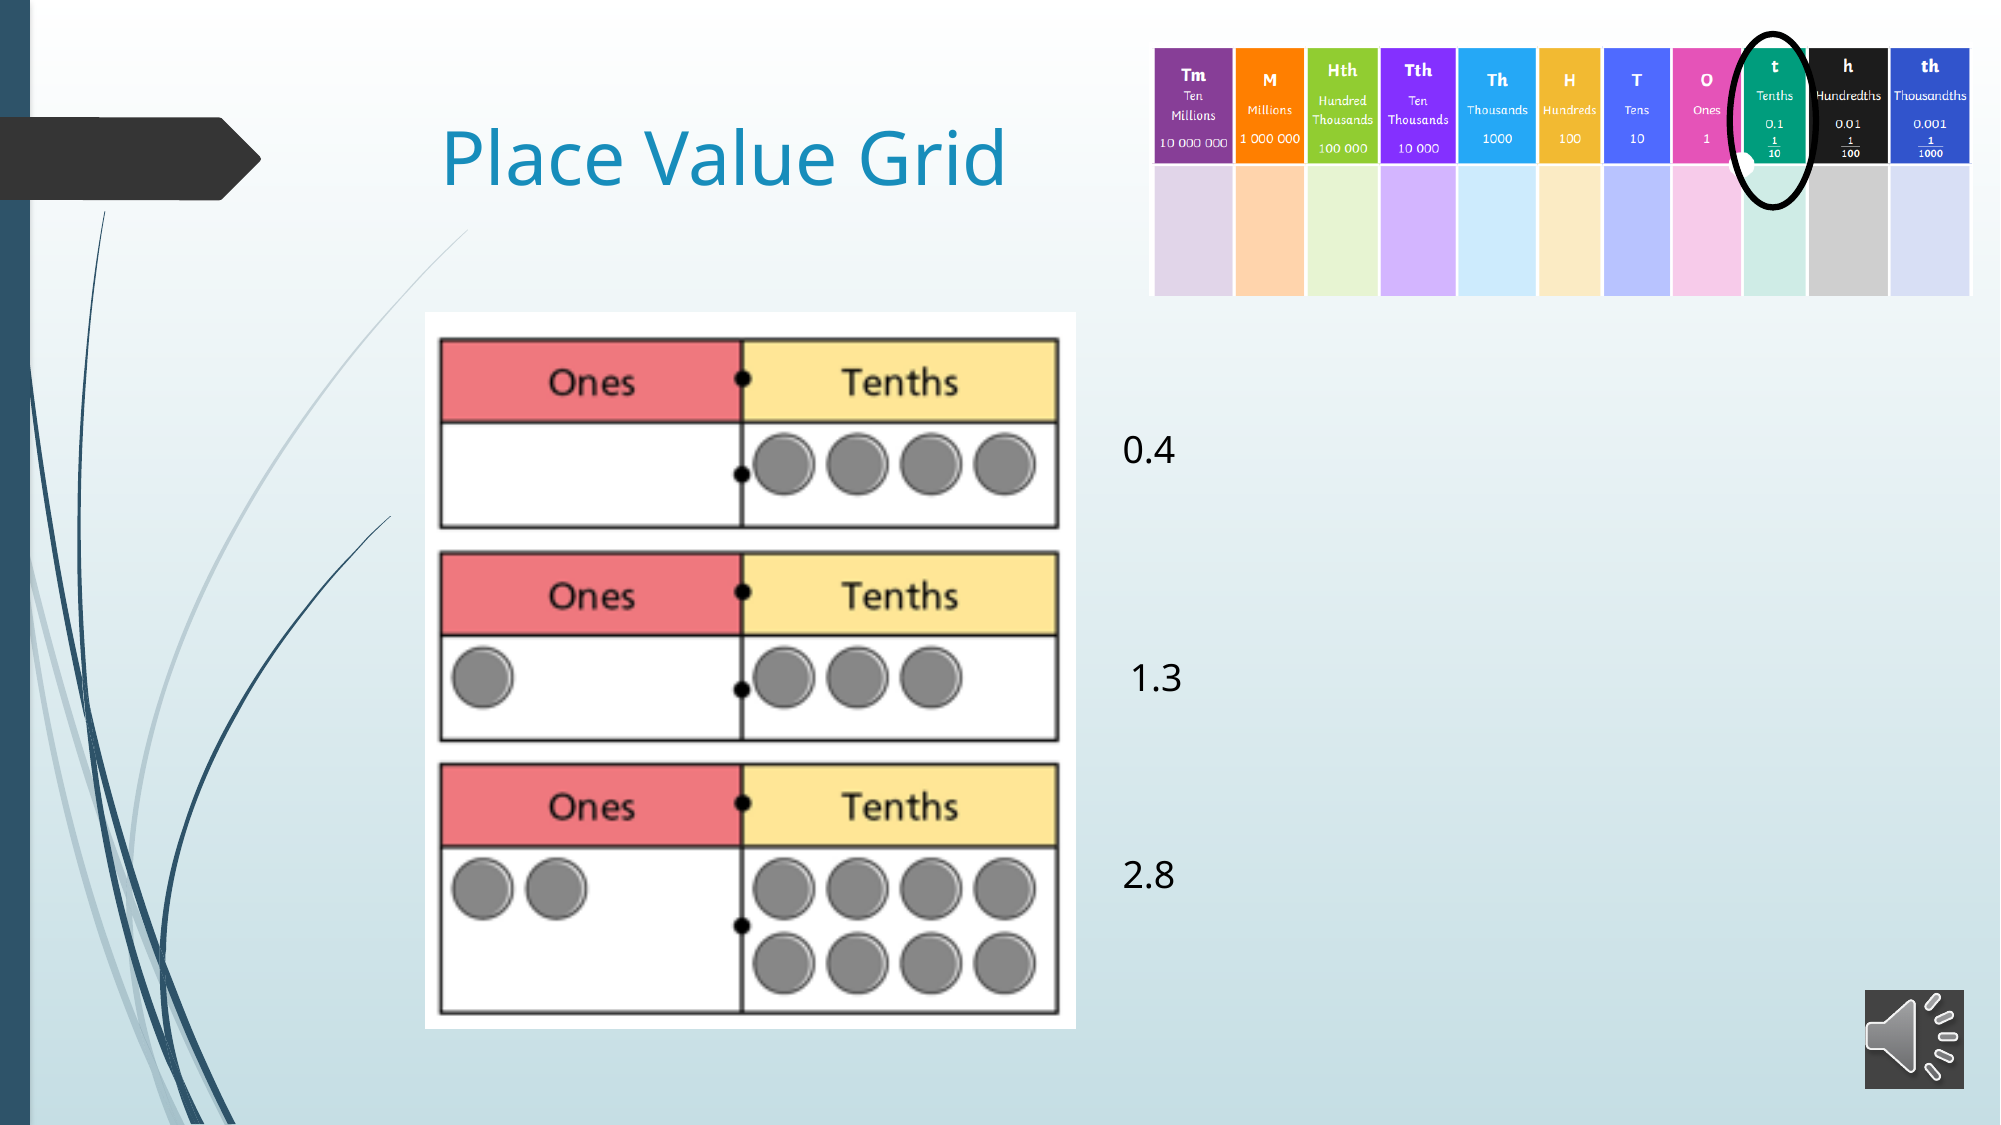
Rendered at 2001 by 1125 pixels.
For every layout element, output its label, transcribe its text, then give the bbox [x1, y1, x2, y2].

text_box 2.8 [1107, 843, 1191, 903]
picture [1864, 989, 1965, 1090]
text_box 1.3 [1114, 646, 1198, 706]
title Place Value Grid [425, 102, 1888, 313]
text_box 0.4 [1107, 418, 1191, 479]
text_box [1753, 32, 1792, 41]
picture [425, 312, 1076, 1029]
picture [1148, 42, 1973, 296]
